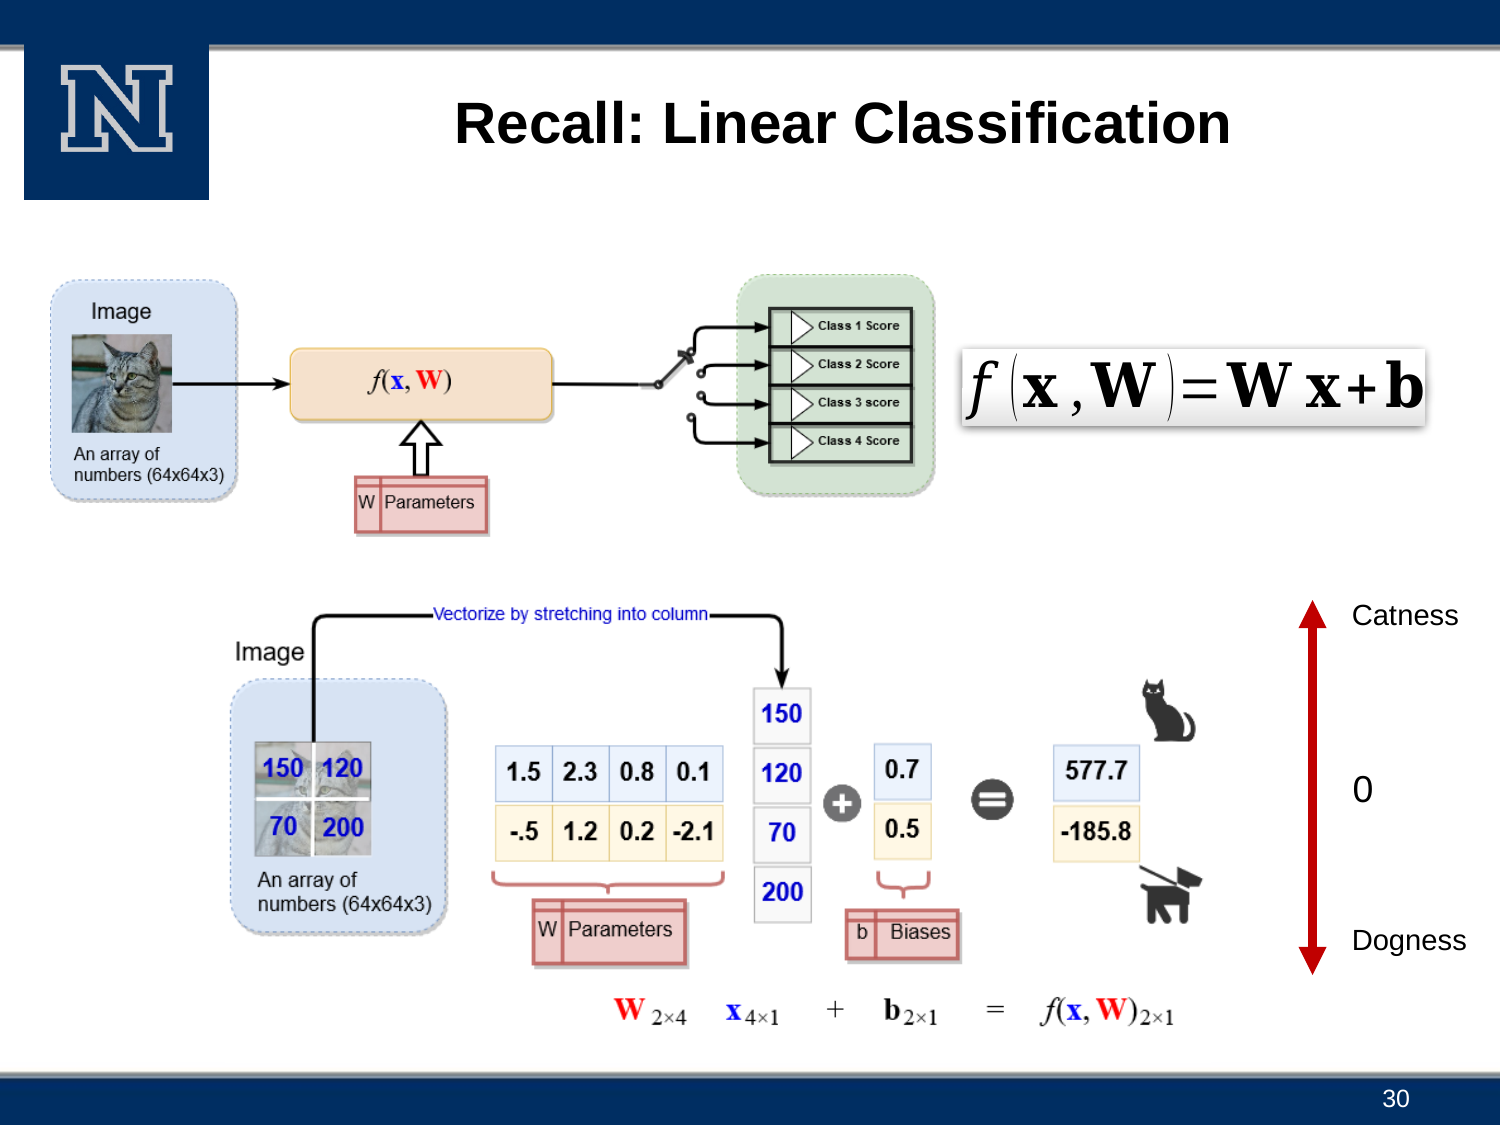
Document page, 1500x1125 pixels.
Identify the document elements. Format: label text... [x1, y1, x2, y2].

text_box Catness [1337, 588, 1475, 639]
slide_number 30 [1074, 1074, 1425, 1119]
text_box Dogness [1337, 913, 1488, 964]
text_box 0 [1337, 757, 1389, 817]
picture [0, 0, 1500, 200]
picture [49, 274, 937, 538]
title Recall: Linear Classification [237, 62, 1450, 188]
picture [0, 605, 1500, 1125]
